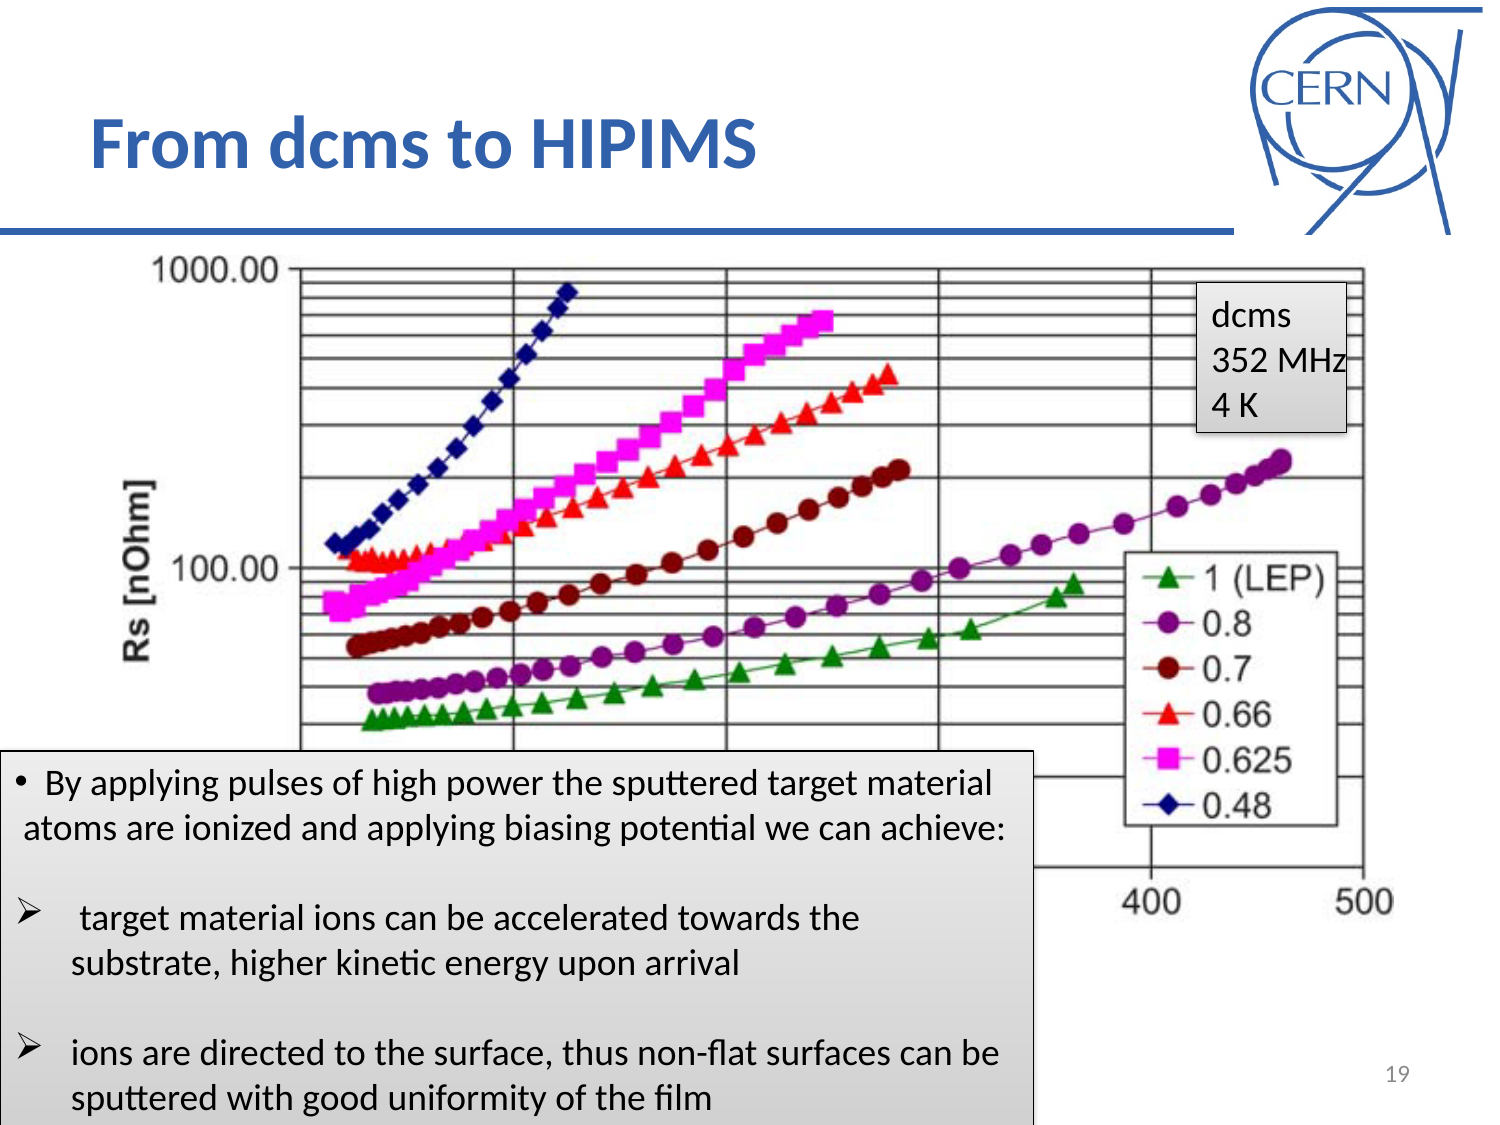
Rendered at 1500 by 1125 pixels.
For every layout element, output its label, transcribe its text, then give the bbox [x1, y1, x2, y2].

picture [122, 255, 1394, 982]
title From dcms to HIPIMS [75, 45, 1211, 233]
slide_number 19 [1074, 1042, 1425, 1103]
text_box By applying pulses of high power the sputtered target material atoms are ionized and applying biasing potential we can achieve: target material ions can be accelerated towards the substrate, higher kinetic energy upon arrival ions are directed to the surface, thus non-flat surfaces can be sputtered with good uniformity of the film [0, 750, 1034, 1125]
picture [1250, 7, 1483, 235]
